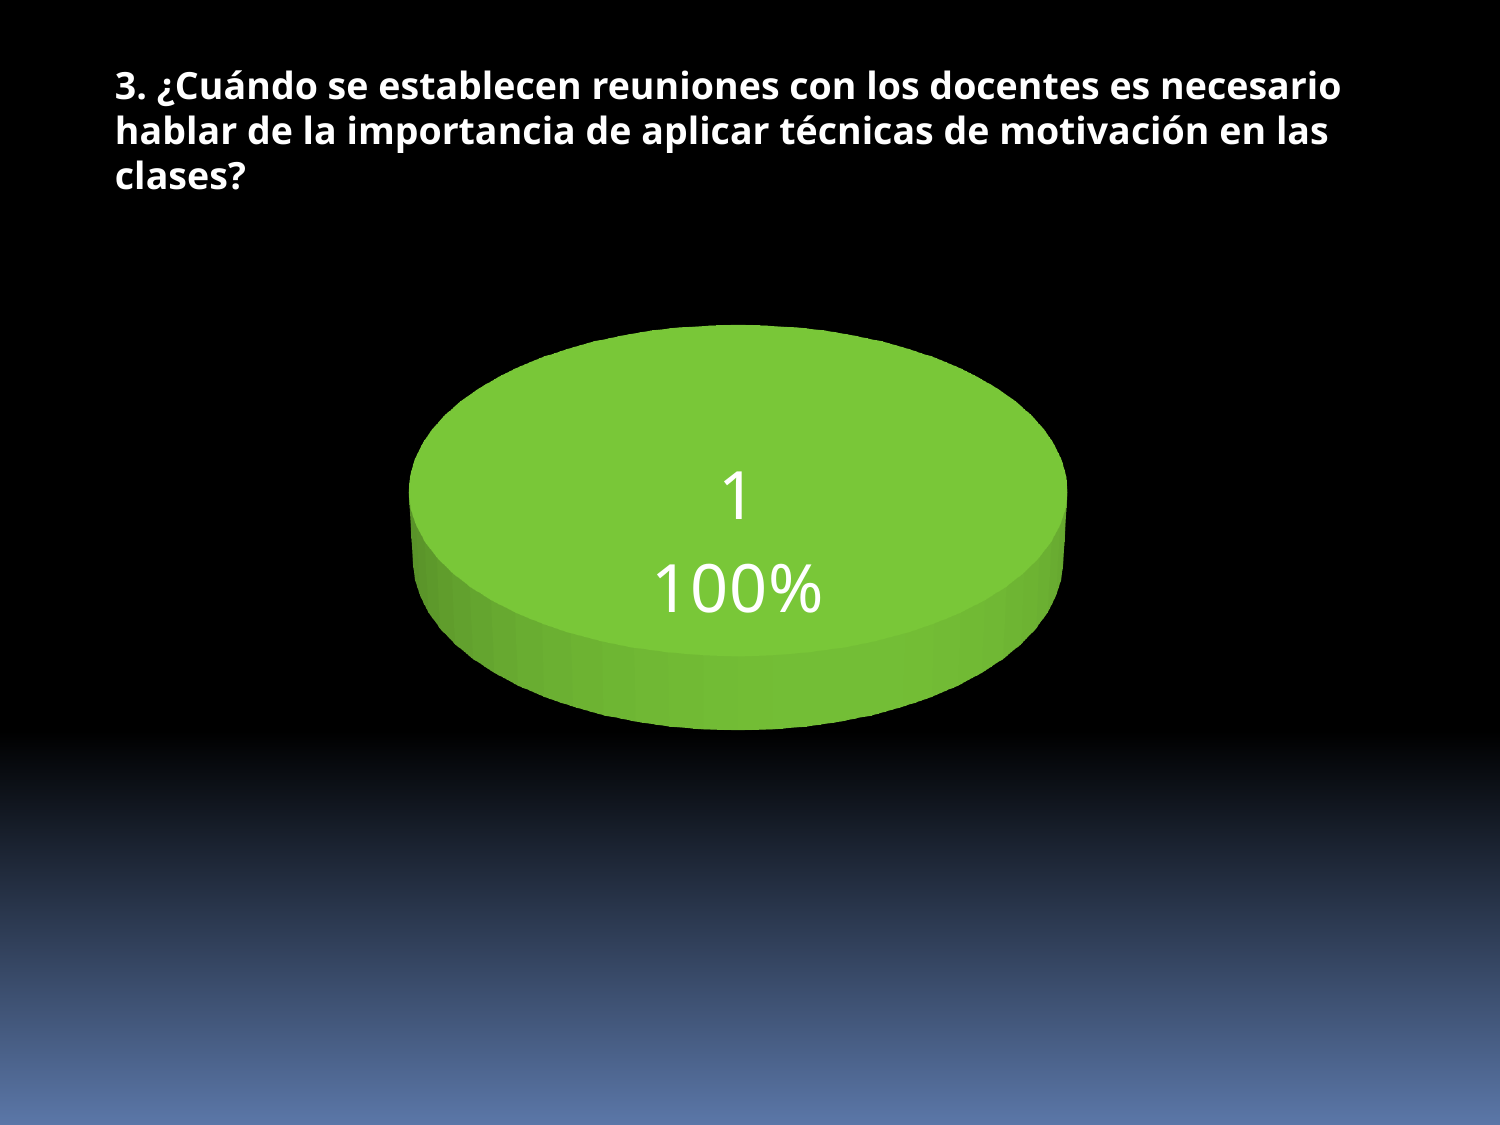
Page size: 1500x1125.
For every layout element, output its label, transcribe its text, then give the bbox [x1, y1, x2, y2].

text_box 3. ¿Cuándo se establecen reuniones con los docentes es necesario hablar de la importancia de aplicar técnicas de motivación en las clases? [100, 54, 1400, 205]
chart [123, 243, 1353, 930]
